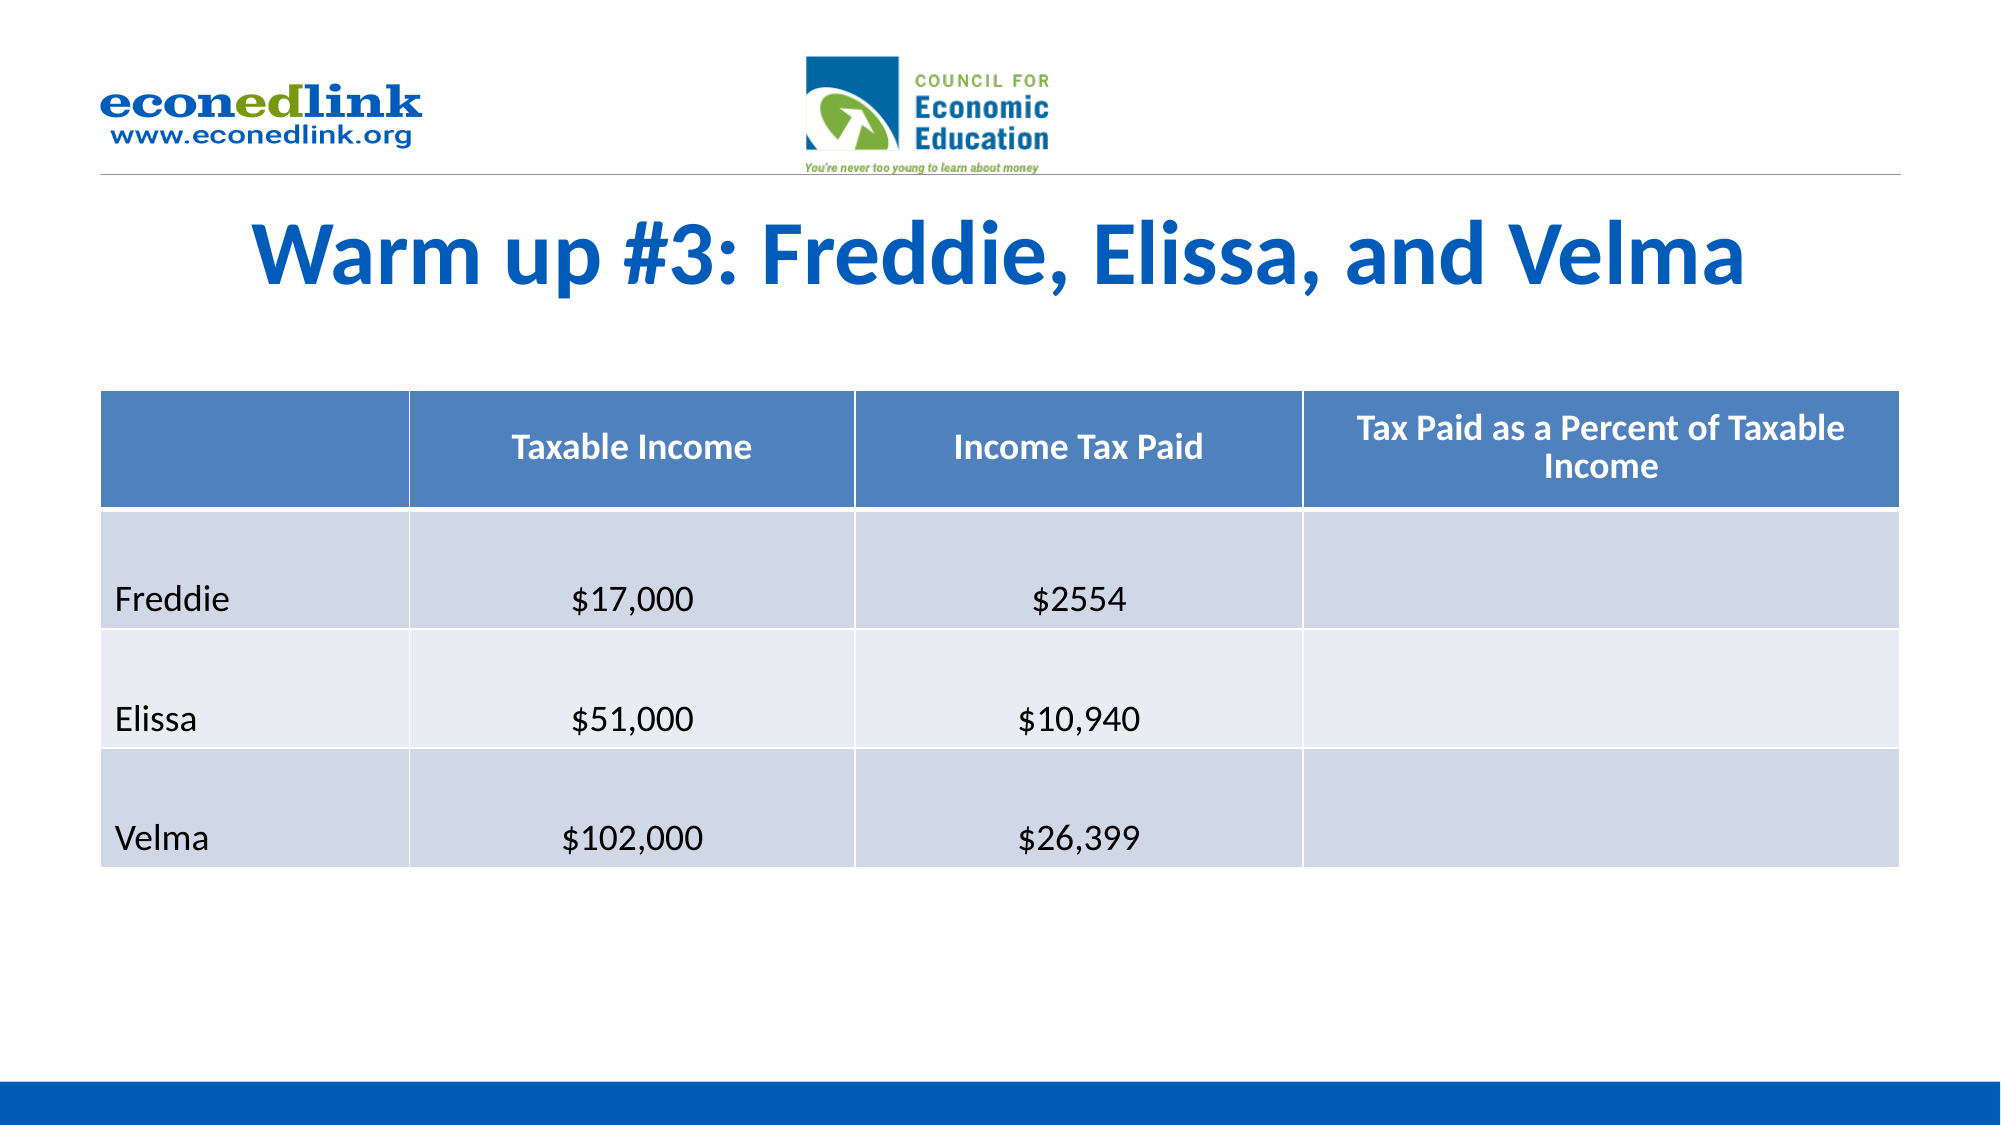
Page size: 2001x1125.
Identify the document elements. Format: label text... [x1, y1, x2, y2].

title Warm up #3: Freddie, Elissa, and Velma [99, 149, 1901, 338]
table_cell Velma [101, 749, 409, 867]
table_cell [1304, 512, 1899, 628]
table_cell $2554 [856, 512, 1302, 628]
table_header Tax Paid as a Percent of Taxable Income [1304, 391, 1899, 507]
table_cell $17,000 [410, 512, 854, 628]
table_cell Elissa [101, 630, 409, 747]
table_cell [1304, 749, 1899, 867]
table_header [101, 391, 409, 507]
table_cell $10,940 [856, 630, 1302, 747]
picture [0, 0, 2001, 1125]
table_header Income Tax Paid [856, 391, 1302, 507]
table_cell Freddie [101, 512, 409, 628]
table_cell $51,000 [410, 630, 854, 747]
table_cell [1304, 630, 1899, 747]
table_header Taxable Income [410, 391, 854, 507]
table_cell $26,399 [856, 749, 1302, 867]
table_cell $102,000 [410, 749, 854, 867]
